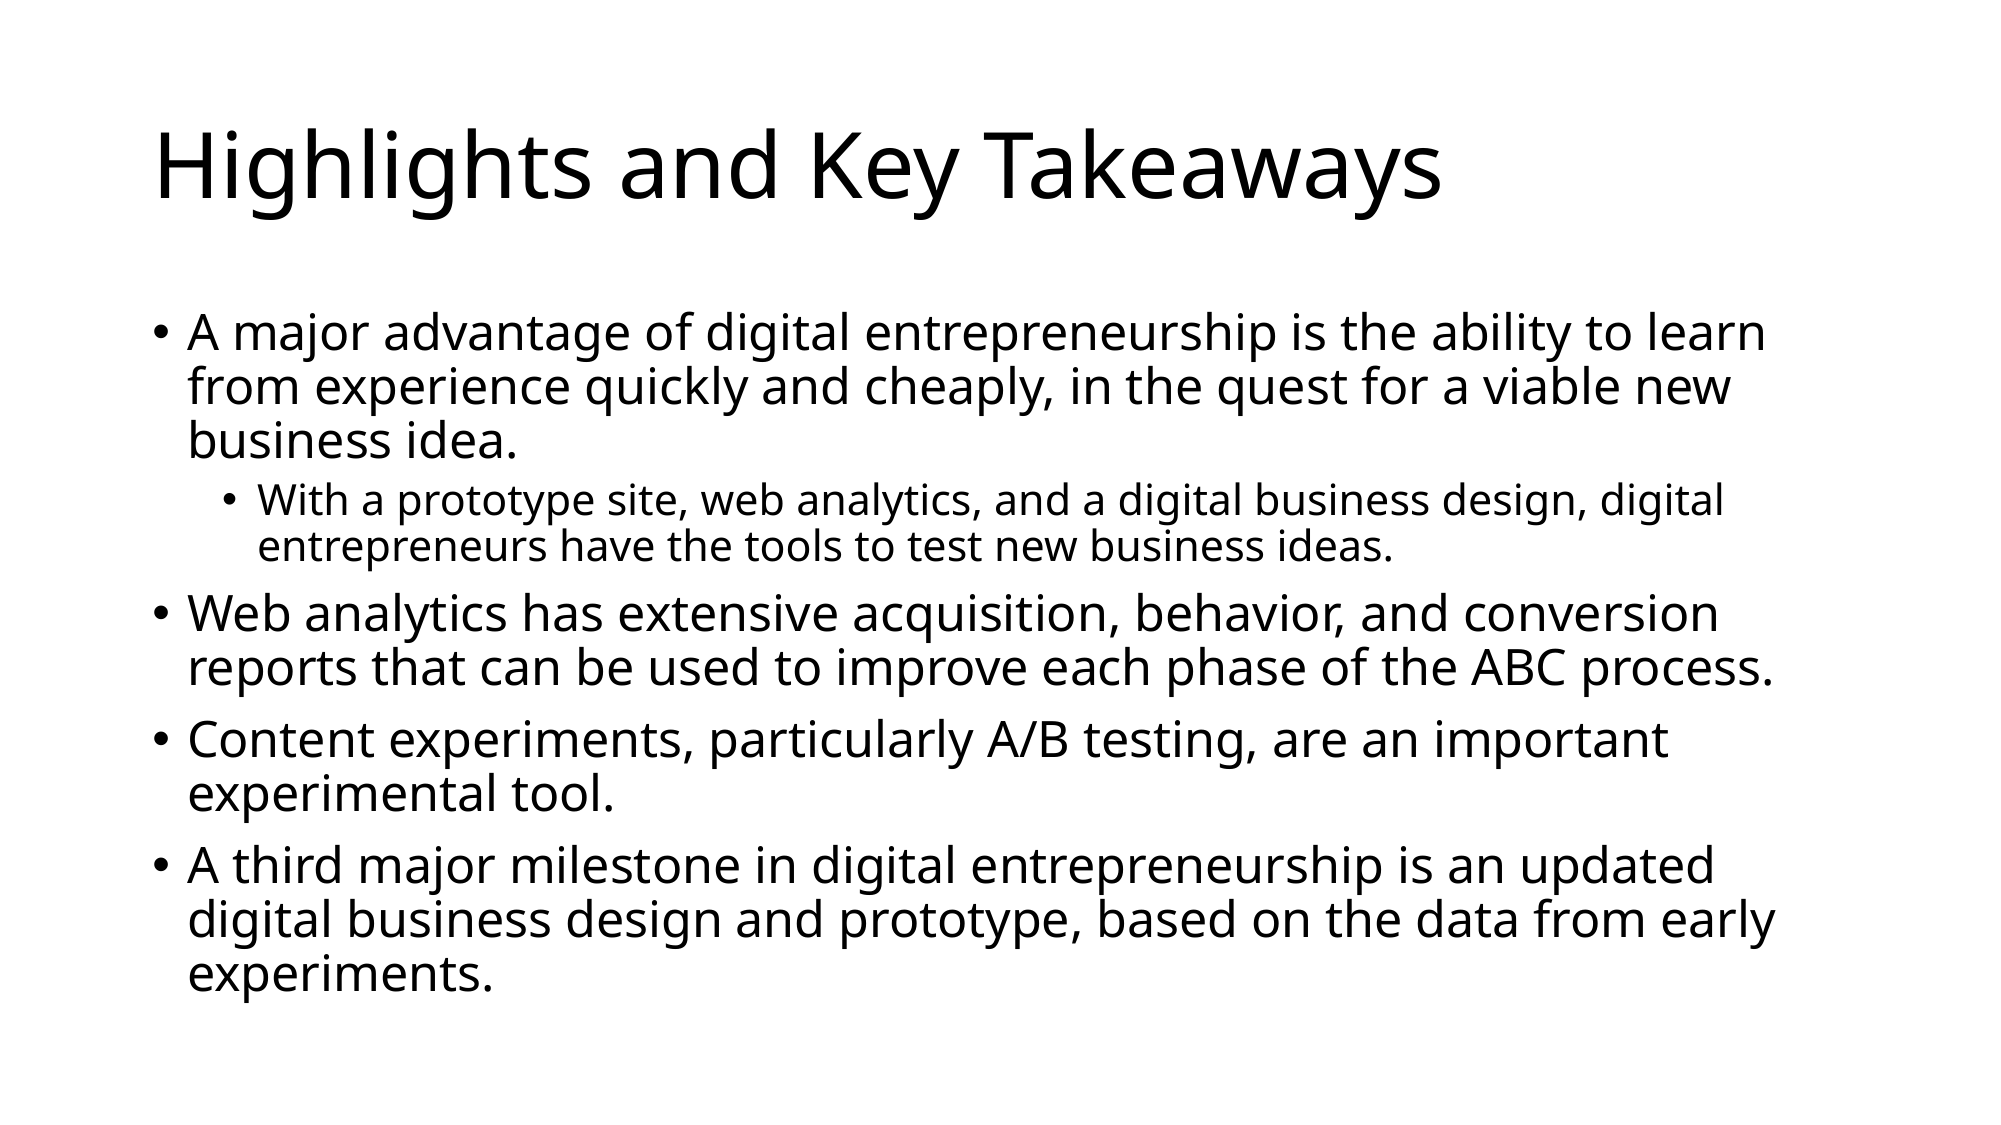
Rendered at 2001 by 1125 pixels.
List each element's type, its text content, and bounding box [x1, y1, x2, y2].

title Highlights and Key Takeaways [137, 59, 1863, 278]
list A major advantage of digital entrepreneurship is the ability to learn from experience quickly and cheaply, in the quest for a viable new business idea. With a prototype site, web analytics, and a digital business design, digital entrepreneurs have the tools to test new business ideas. Web analytics has extensive acquisition, behavior, and conversion reports that can be used to improve each phase of the ABC process. Content experiments, particularly A/B testing, are an important experimental tool. A third major milestone in digital entrepreneurship is an updated digital business design and prototype, based on the data from early experiments. [137, 299, 1863, 1014]
